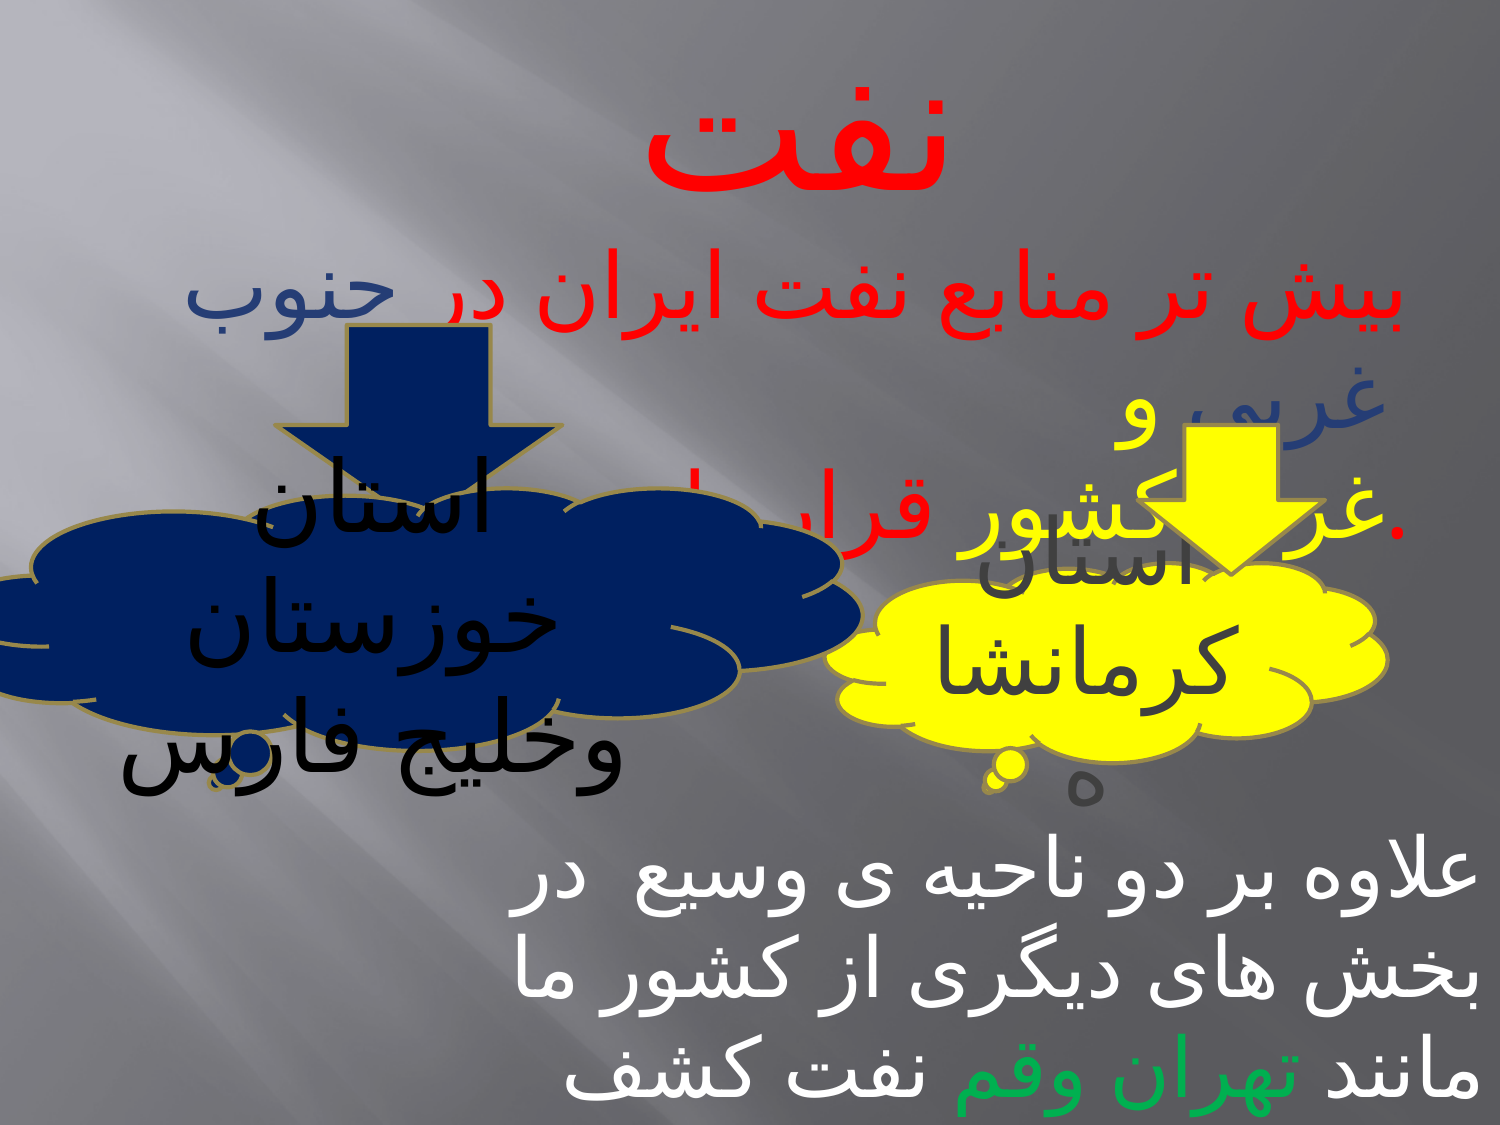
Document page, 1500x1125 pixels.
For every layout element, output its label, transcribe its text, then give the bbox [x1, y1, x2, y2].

text_box نفت بیش تر منابع نفت ایران در جنوب غربی و غرب کشور قرار دارد. [125, 0, 1425, 675]
text_box علاوه بر دو ناحیه ی وسیع در بخش های دیگری از کشور ما مانند تهران وقم نفت کشف واستخراج شده است [350, 806, 1500, 1125]
text_box استان کرمانشاه [822, 560, 1390, 796]
text_box استان خوزستان وخلیج فارس [0, 486, 865, 793]
text_box [272, 322, 565, 505]
text_box [1135, 422, 1327, 577]
